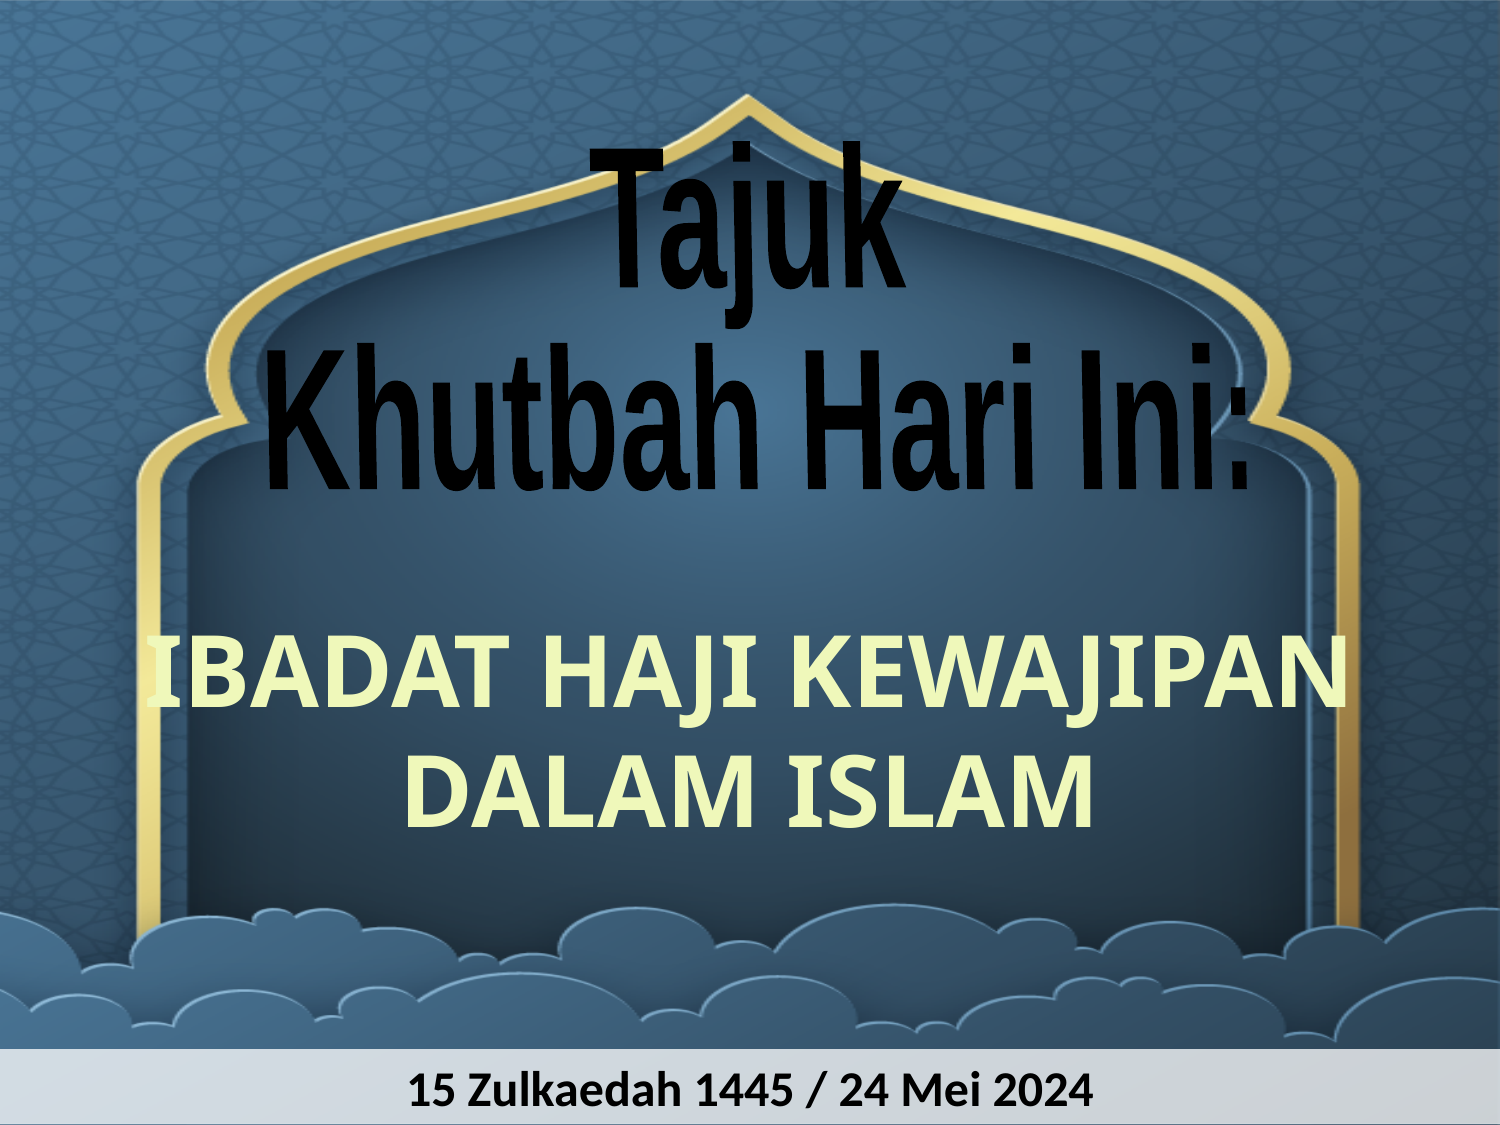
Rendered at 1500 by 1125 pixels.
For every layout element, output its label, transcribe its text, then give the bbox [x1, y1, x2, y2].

text_box IBADAT HAJI KEWAJIPAN DALAM ISLAM [44, 599, 1455, 855]
text_box 15 Zulkaedah 1445 / 24 Mei 2024 [0, 1049, 1500, 1124]
picture [0, 0, 1500, 1049]
